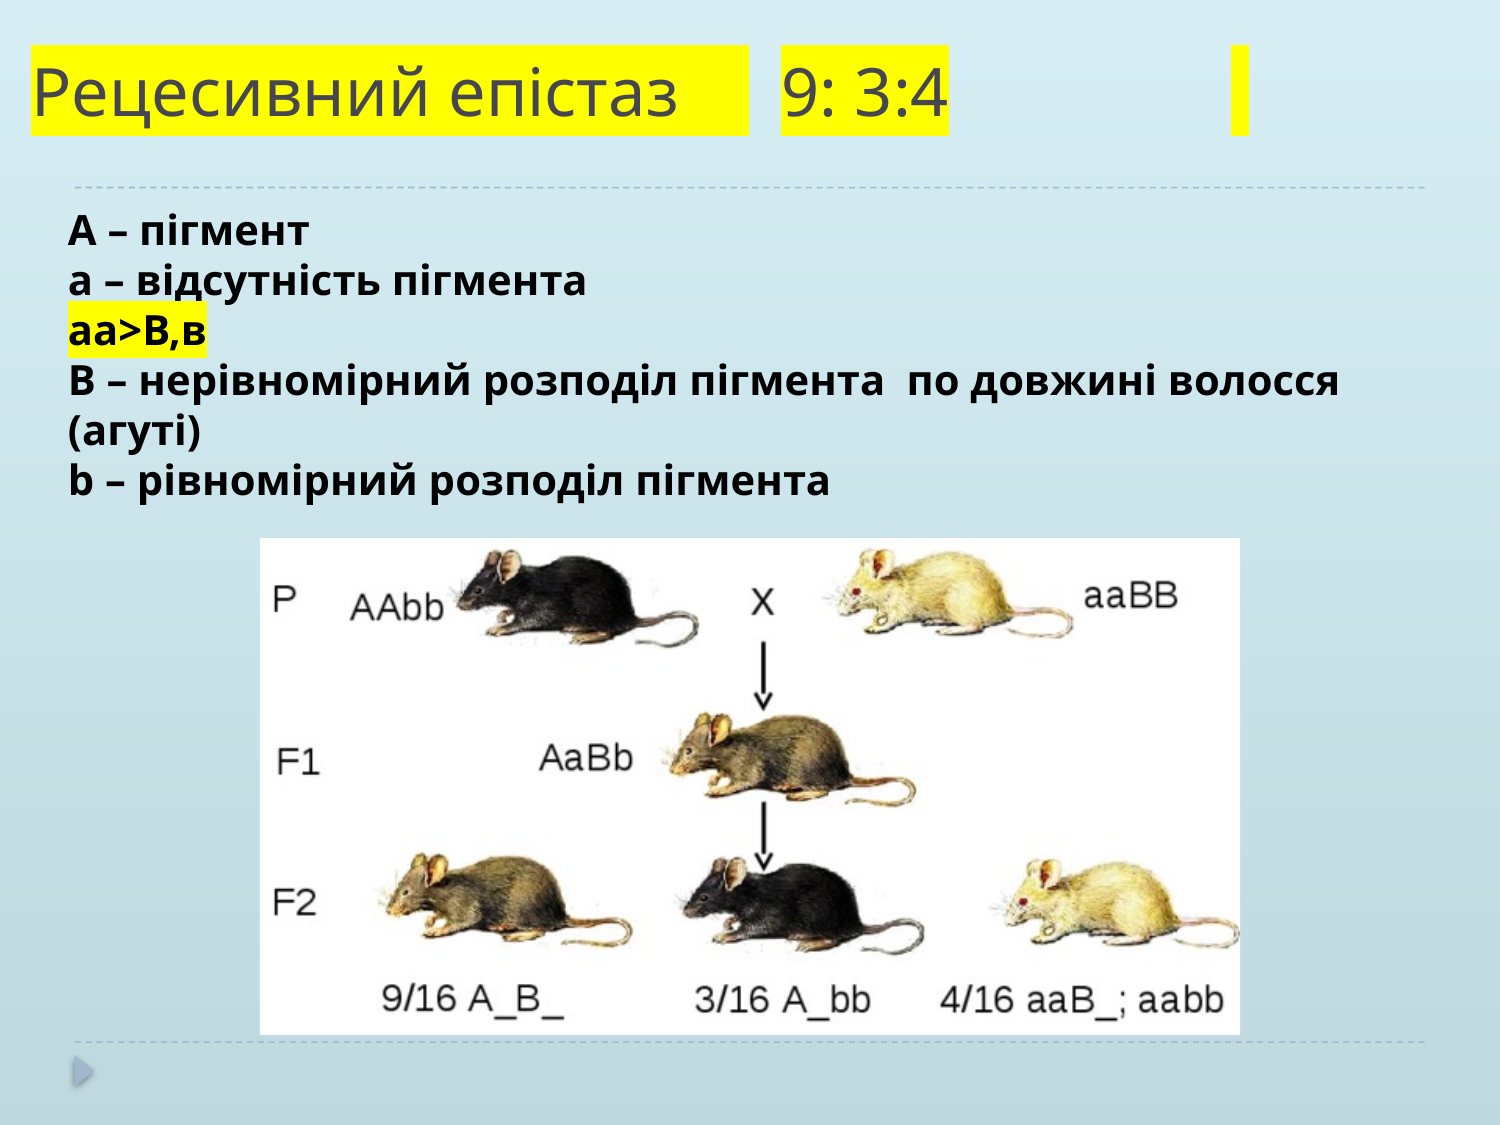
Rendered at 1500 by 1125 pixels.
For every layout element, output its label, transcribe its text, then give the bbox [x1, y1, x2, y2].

picture [259, 538, 1241, 1036]
title Рецесивний епістаз 9: 3:4 [16, 33, 1436, 138]
text_box А – пігмент a – відсутність пігмента аа>В,в В – нерівномірний розподіл пігмента по довжині волосся (агуті) b – рівномірний розподіл пігмента [53, 196, 1447, 512]
